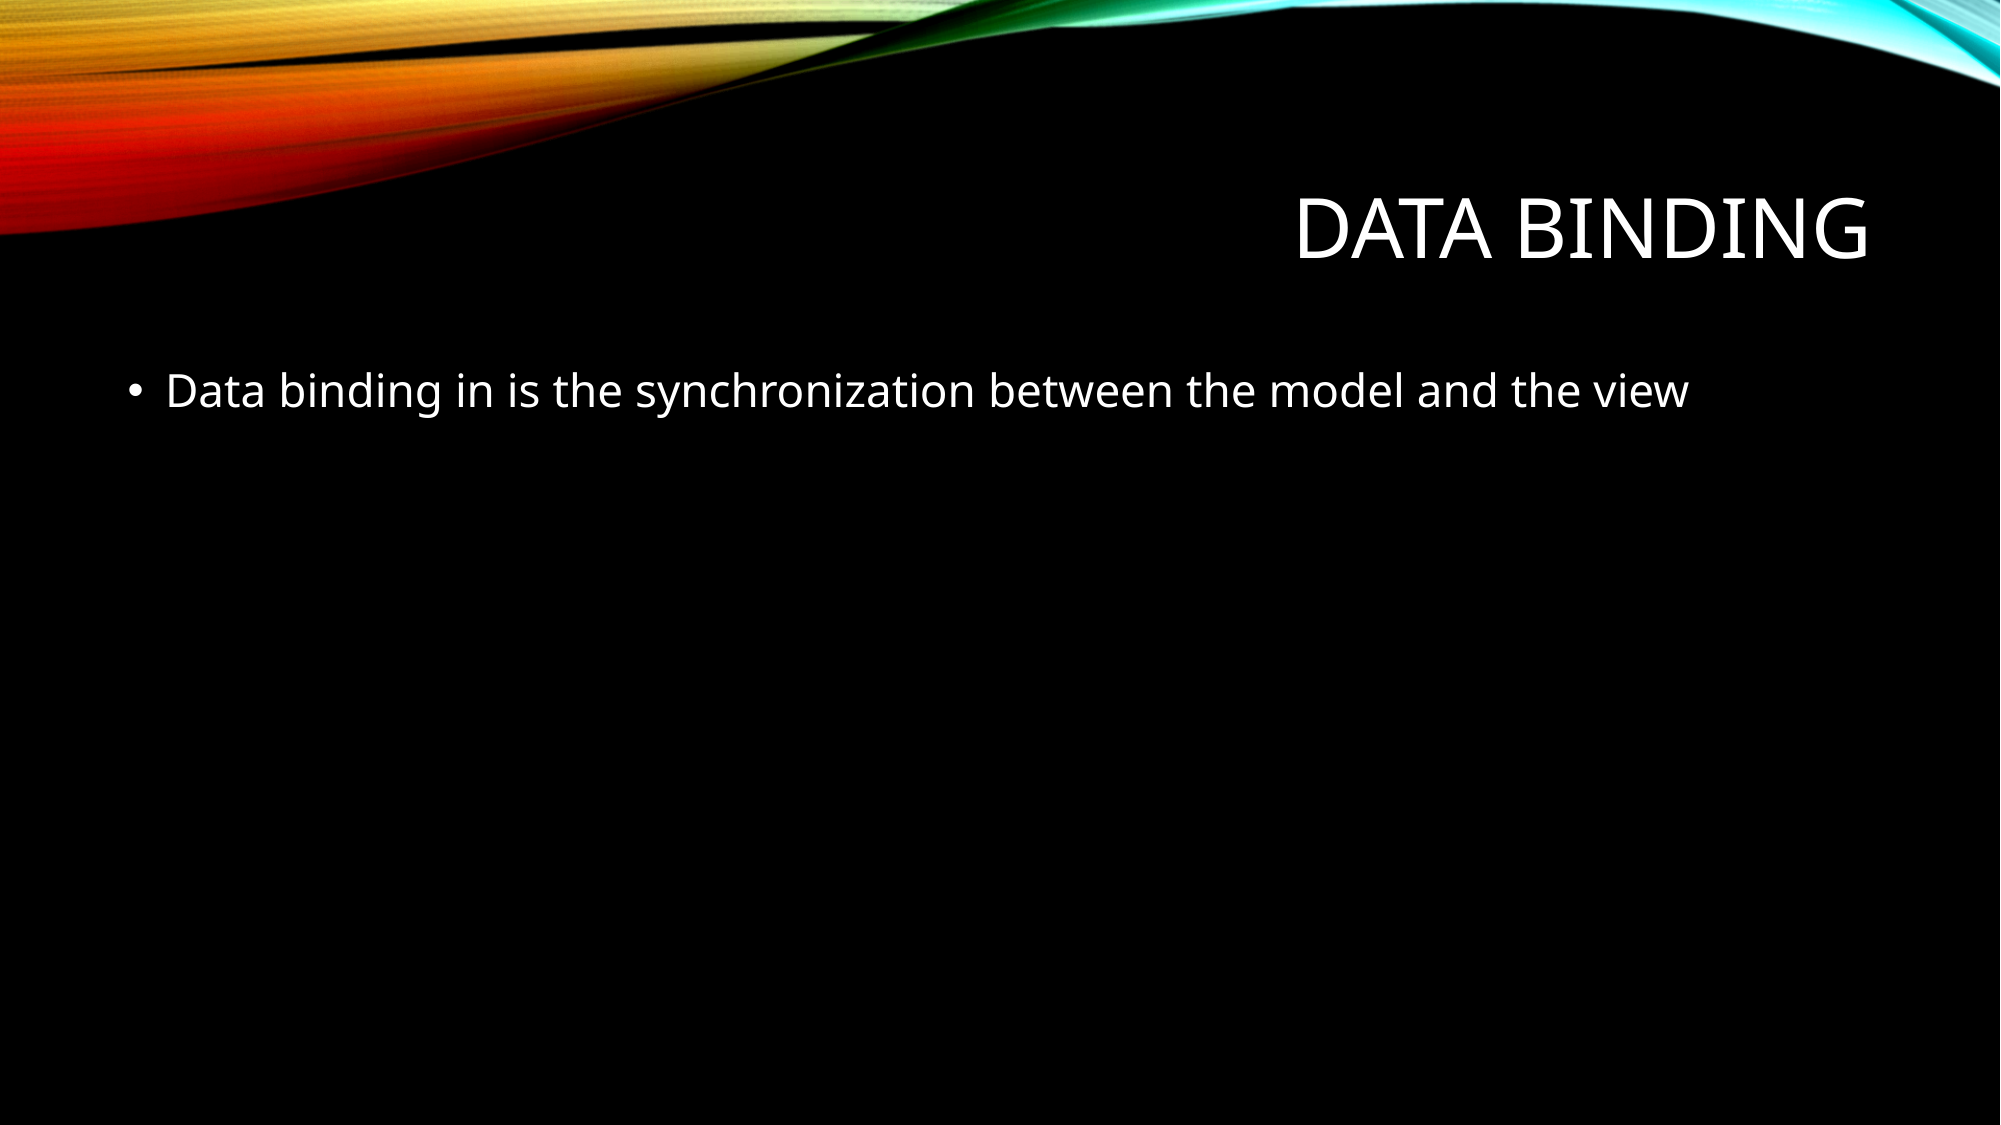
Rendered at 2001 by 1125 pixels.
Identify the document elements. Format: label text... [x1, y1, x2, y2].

title Data binding [474, 125, 1888, 338]
list Data binding in is the synchronization between the model and the view [112, 360, 1888, 1021]
picture [0, 0, 2000, 237]
